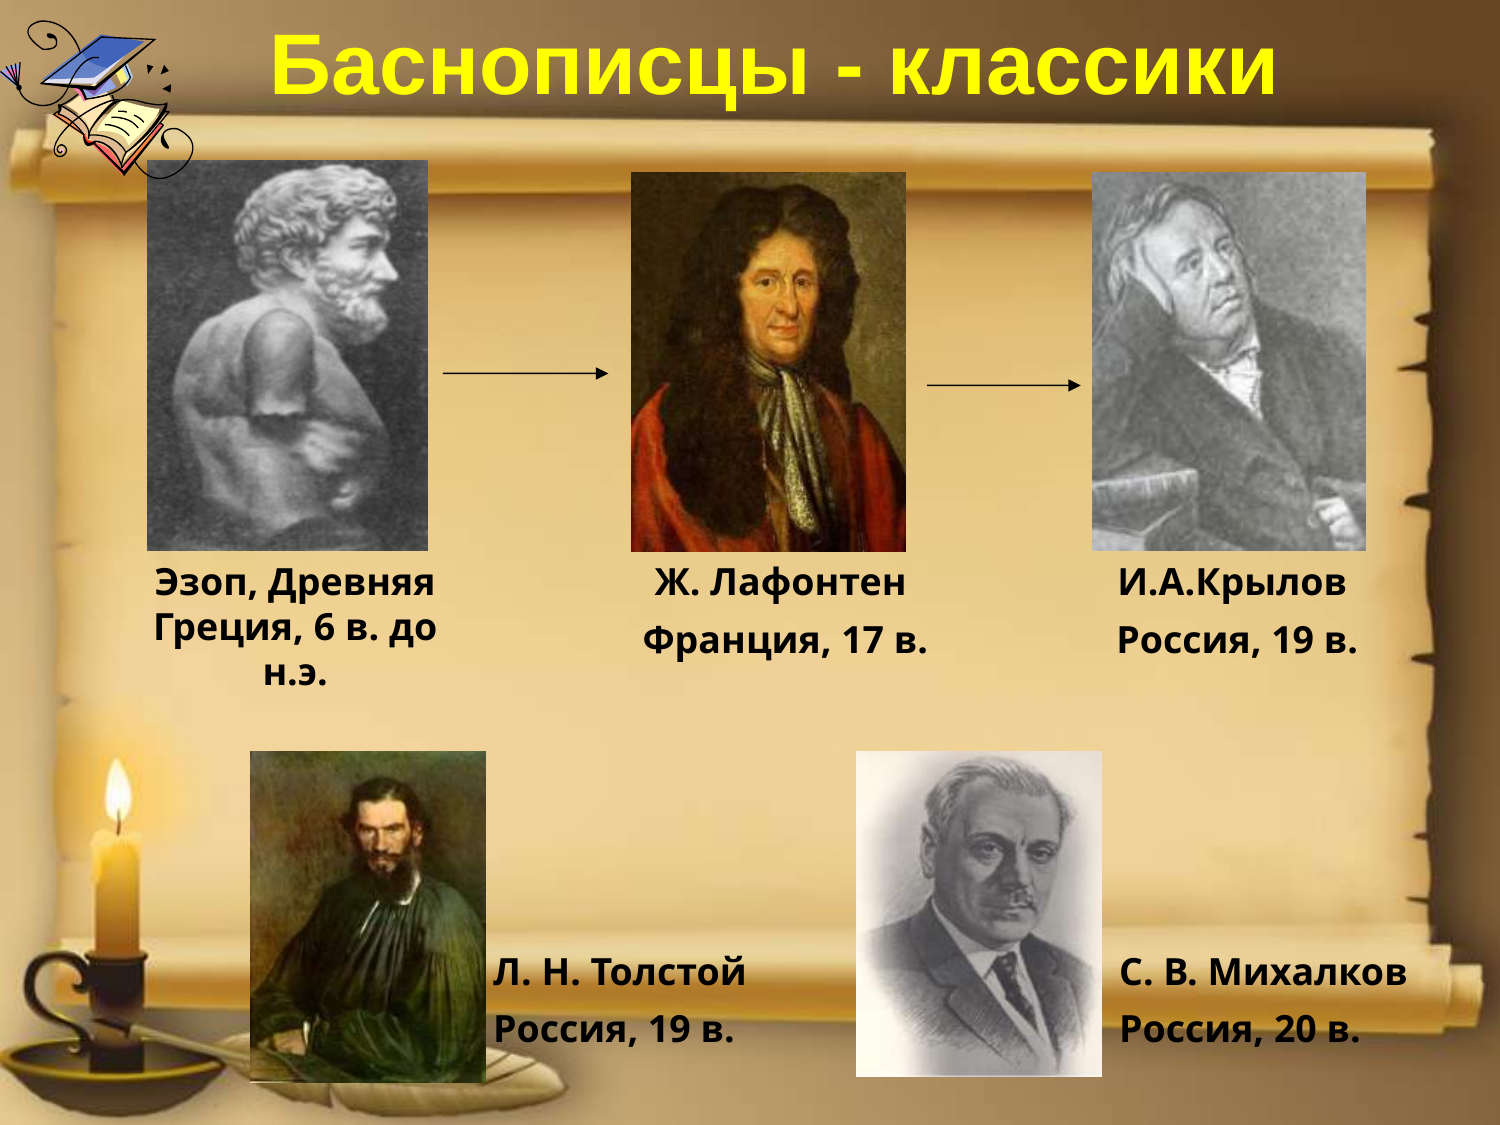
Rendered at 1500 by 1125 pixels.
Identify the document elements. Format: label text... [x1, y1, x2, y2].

text_box [927, 379, 1081, 392]
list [147, 160, 428, 551]
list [855, 751, 1102, 1077]
text_box Эзоп, Древняя Греция, 6 в. до н.э. [112, 550, 479, 701]
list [631, 172, 906, 552]
text_box С. В. Михалков Россия, 20 в. [1106, 940, 1424, 1058]
text_box Ж. Лафонтен Франция, 17 в. [537, 550, 1033, 668]
title Баснописцы - классики [100, 0, 1451, 119]
text_box Л. Н. Толстой Россия, 19 в. [491, 940, 774, 1058]
picture [0, 0, 1500, 1125]
text_box [442, 367, 609, 380]
text_box И.А.Крылов Россия, 19 в. [1033, 550, 1442, 668]
